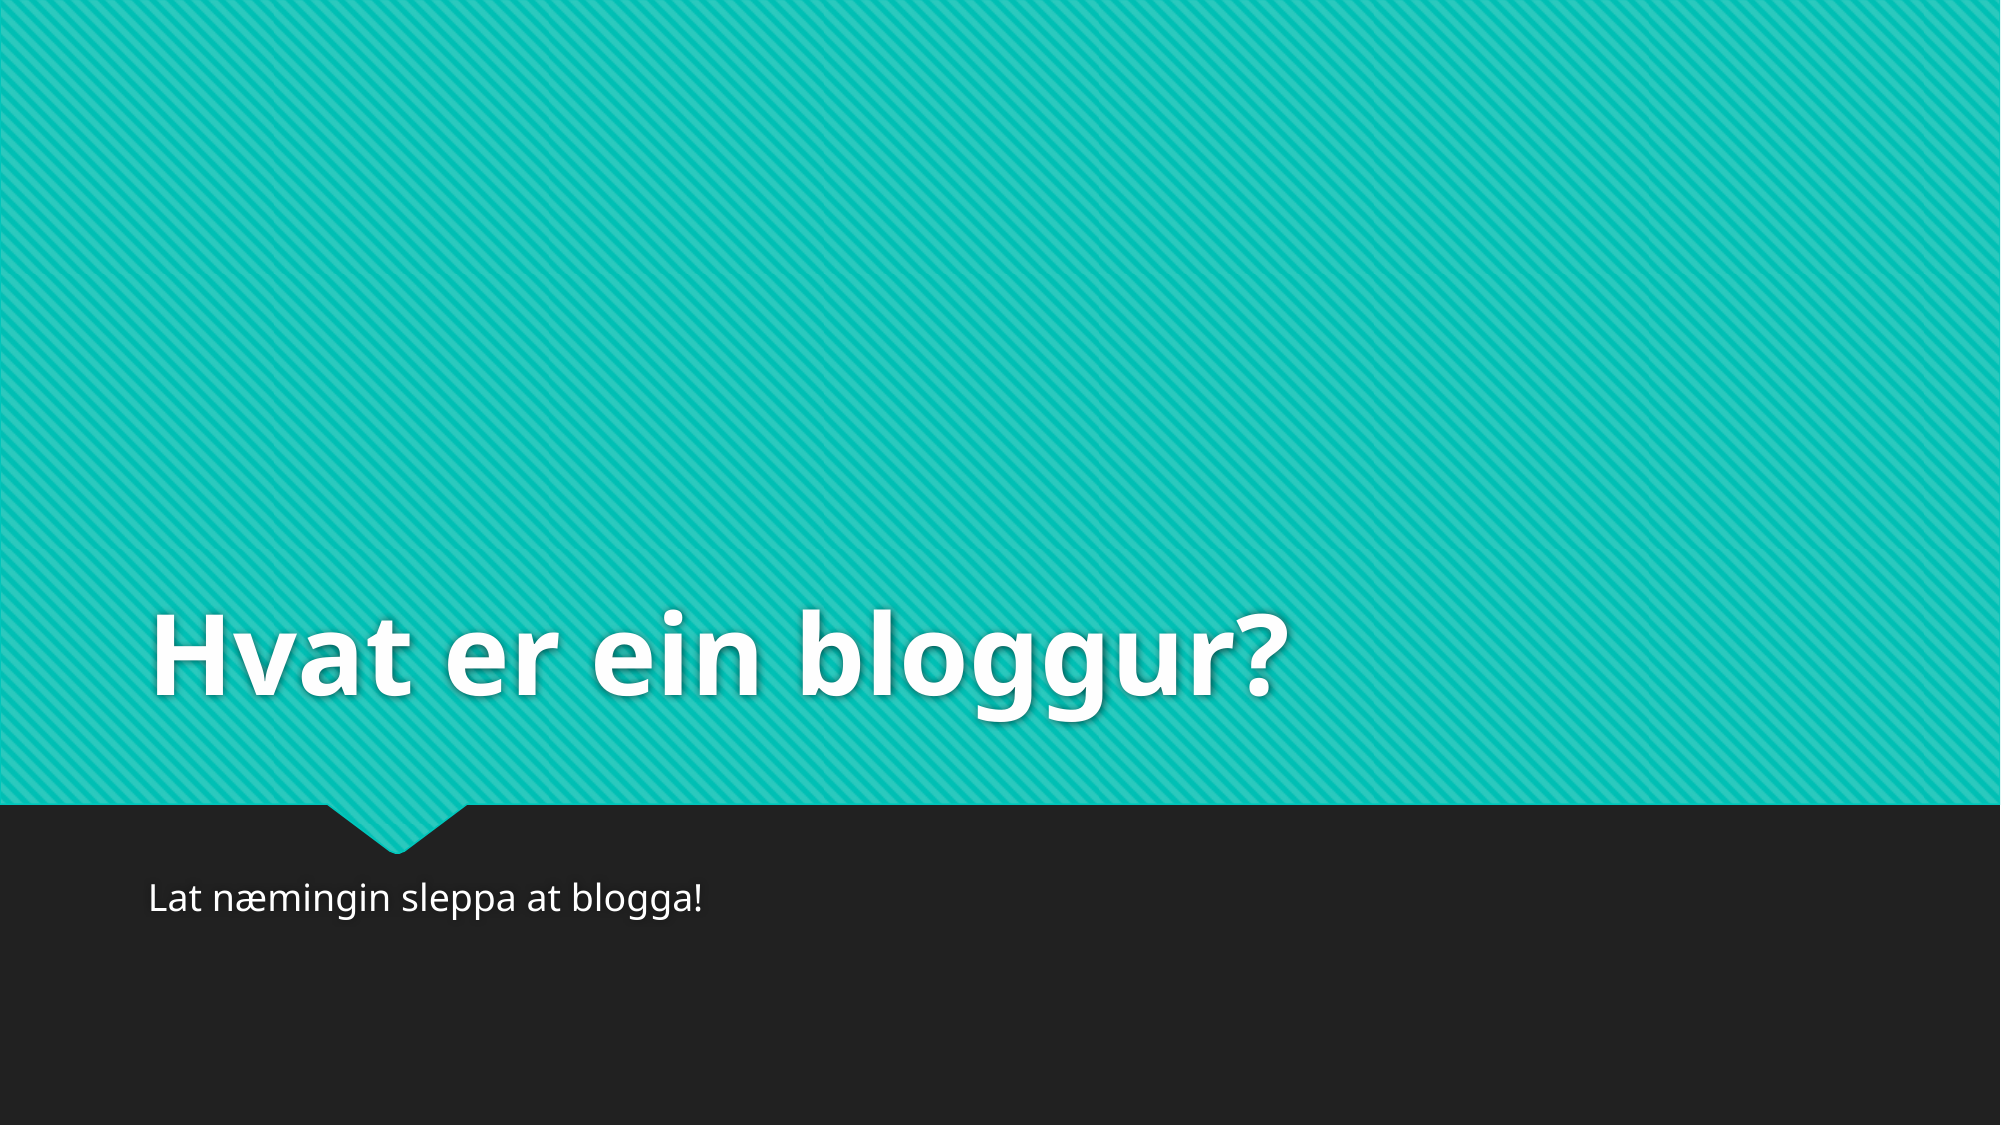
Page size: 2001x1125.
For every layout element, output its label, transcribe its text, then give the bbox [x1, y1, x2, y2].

subtitle Lat næmingin sleppa at blogga! [132, 866, 1868, 938]
title Hvat er ein bloggur? [132, 237, 1868, 726]
